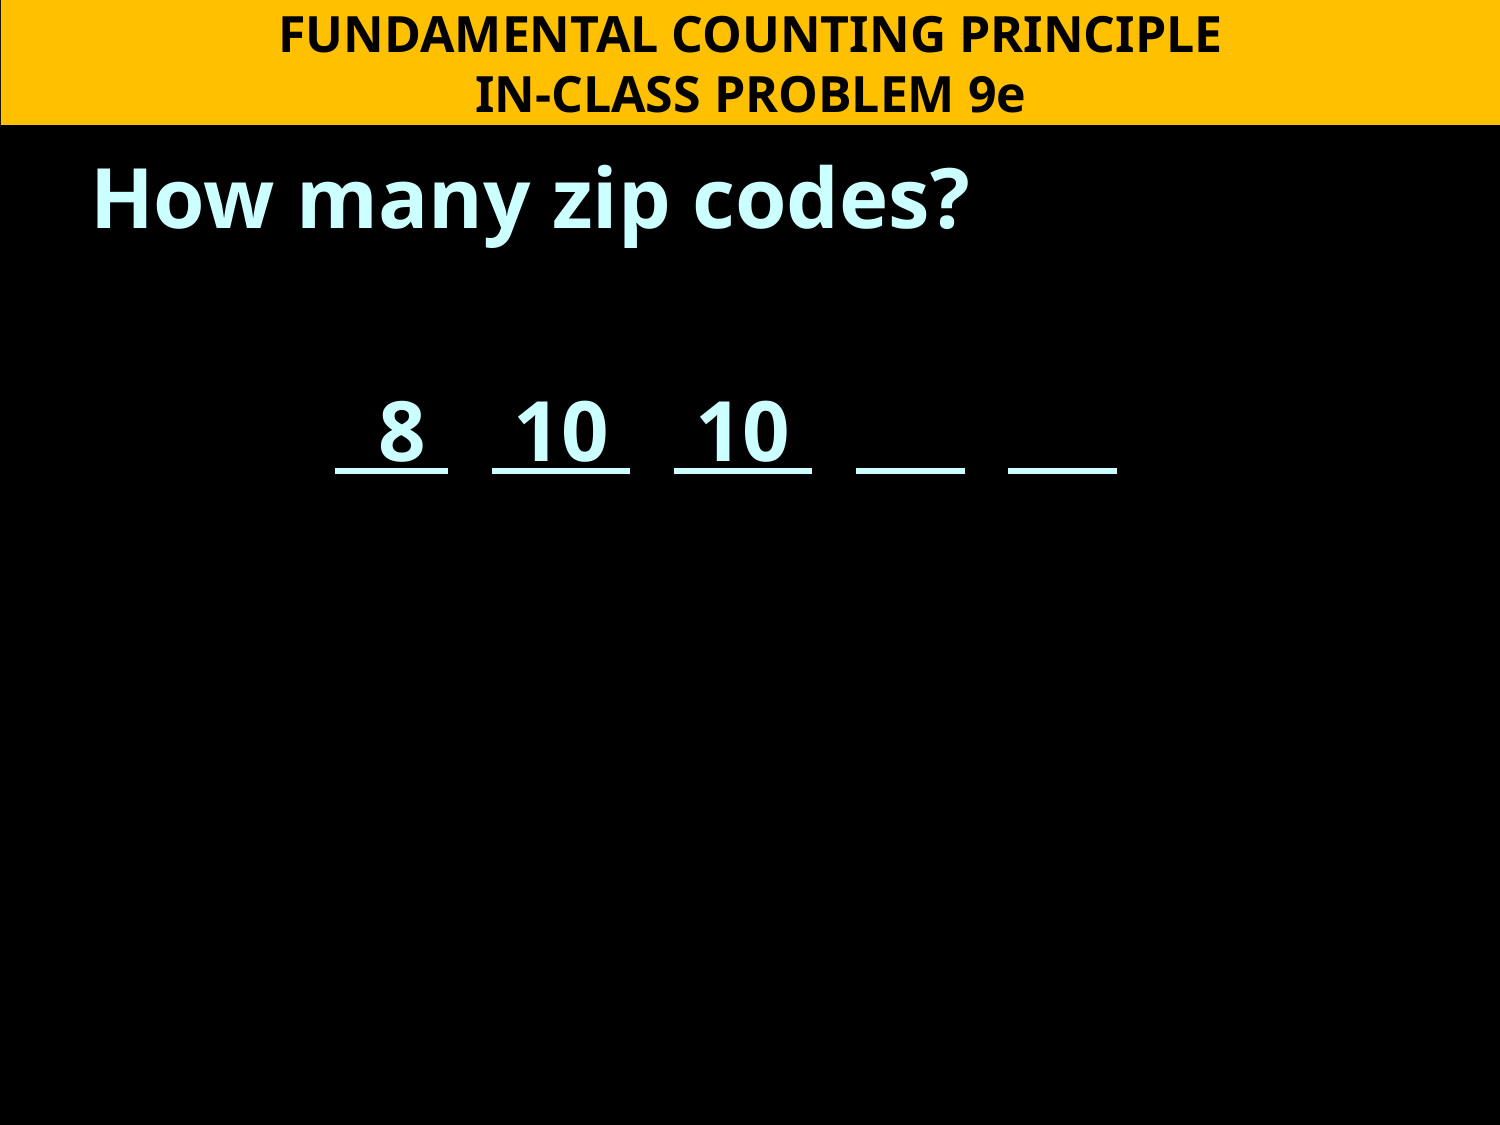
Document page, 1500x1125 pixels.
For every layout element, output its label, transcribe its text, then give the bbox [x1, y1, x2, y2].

text_box How many zip codes? 8 10 10 0 [74, 137, 1425, 1063]
text_box FUNDAMENTAL COUNTING PRINCIPLE IN-CLASS PROBLEM 9e [0, 0, 1500, 125]
